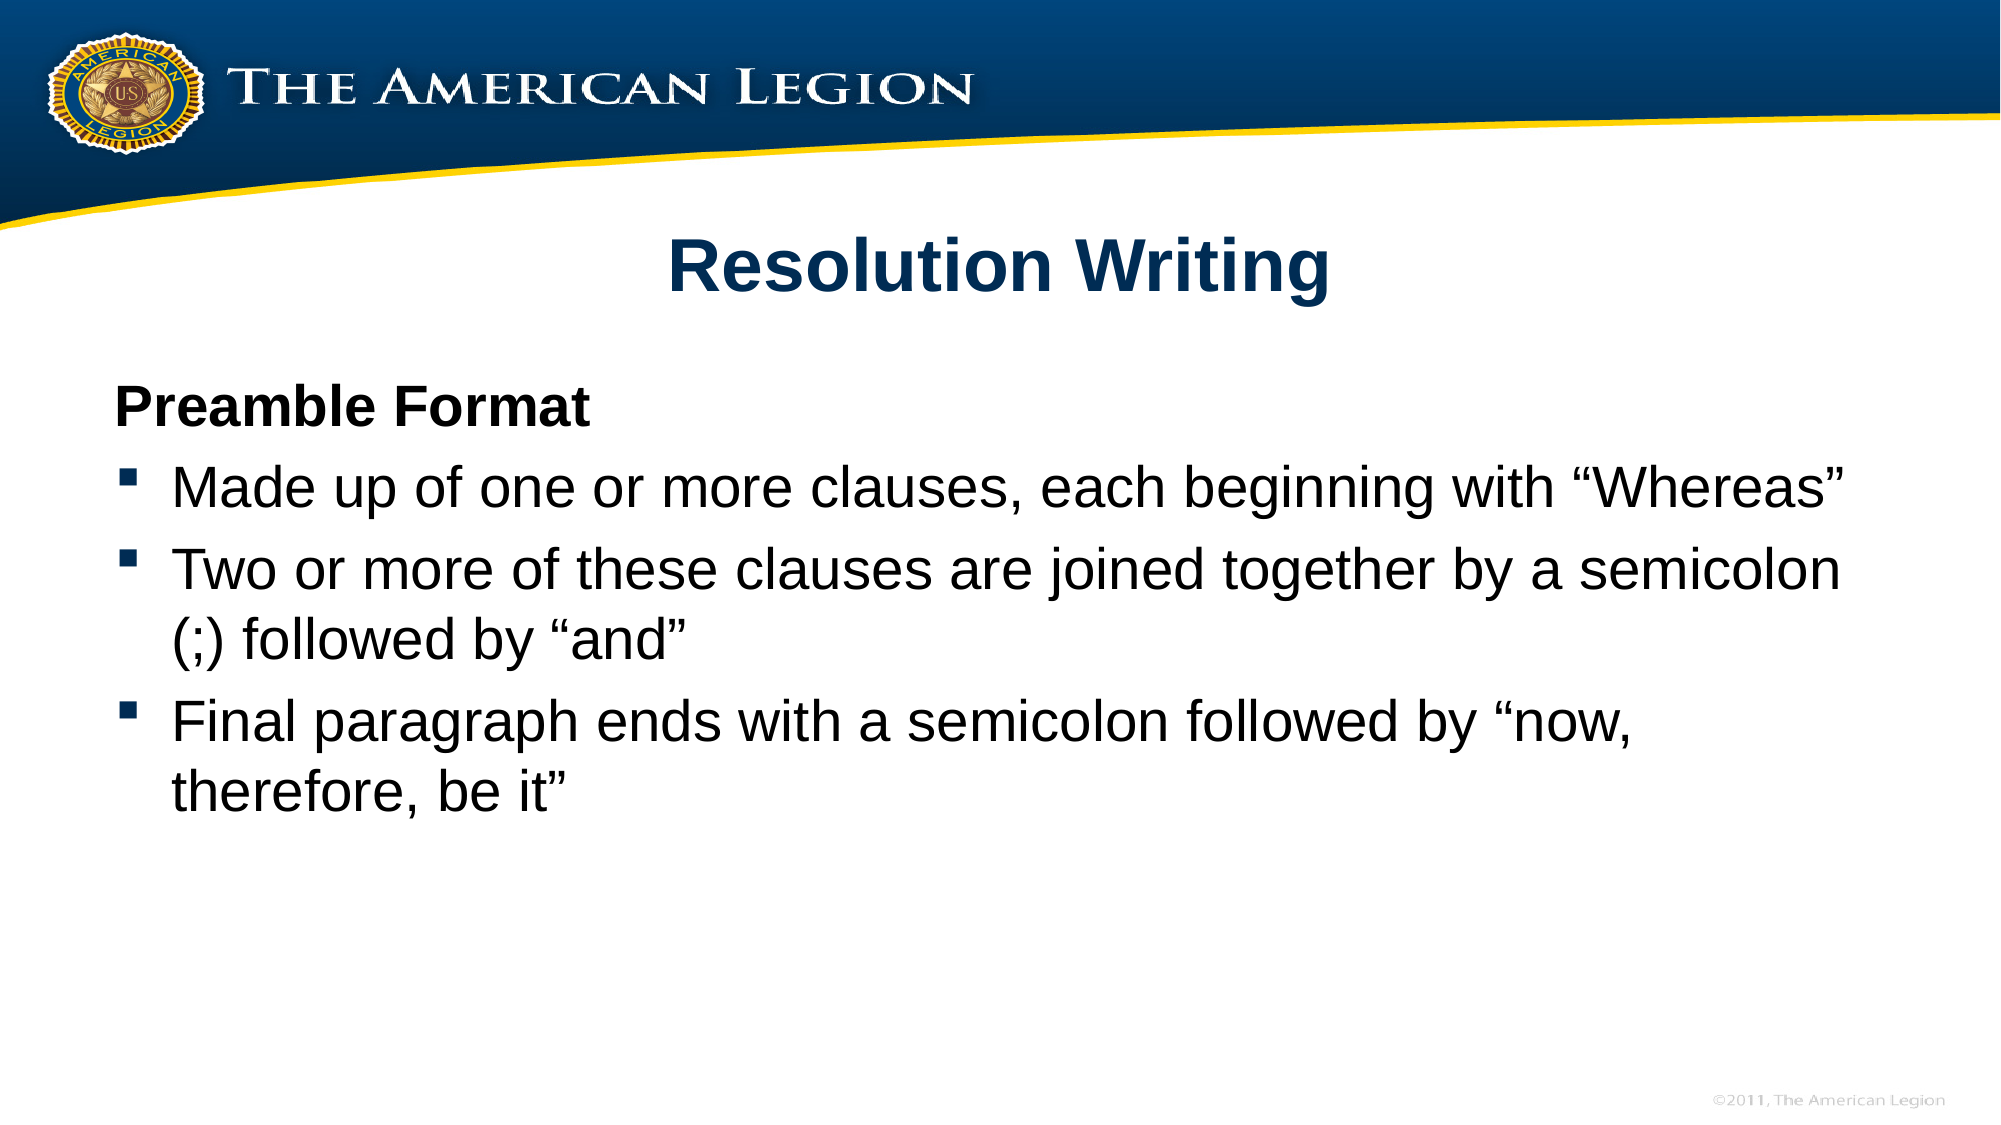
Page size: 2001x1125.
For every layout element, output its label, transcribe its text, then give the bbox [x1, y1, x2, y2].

title Resolution Writing [324, 207, 1675, 315]
list Preamble Format Made up of one or more clauses, each beginning with “Whereas” Two or more of these clauses are joined together by a semicolon (;) followed by “and” Final paragraph ends with a semicolon followed by “now, therefore, be it” [99, 360, 1900, 1005]
picture [0, 0, 2001, 1125]
